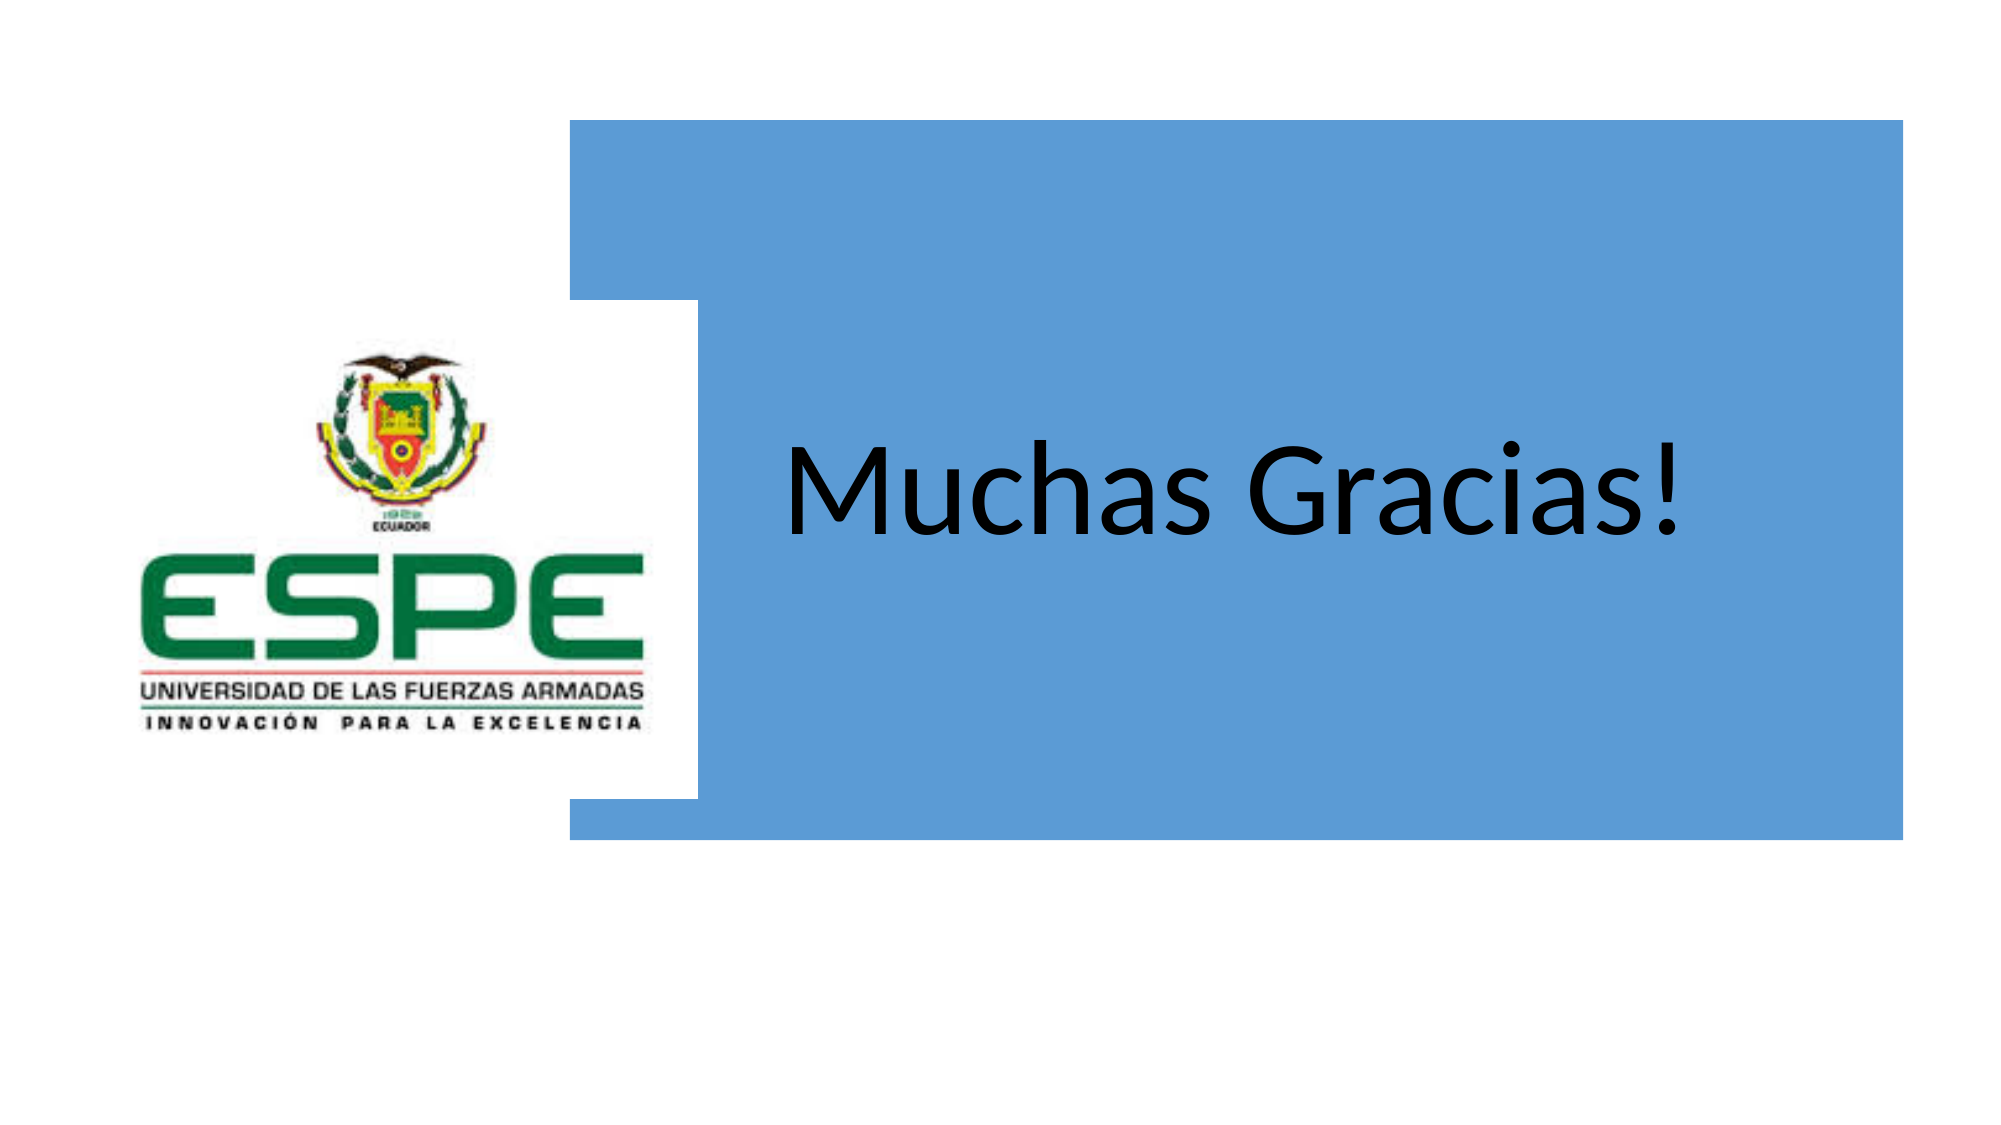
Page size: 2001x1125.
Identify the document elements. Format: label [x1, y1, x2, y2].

picture [80, 300, 698, 799]
text_box [569, 120, 1904, 1009]
